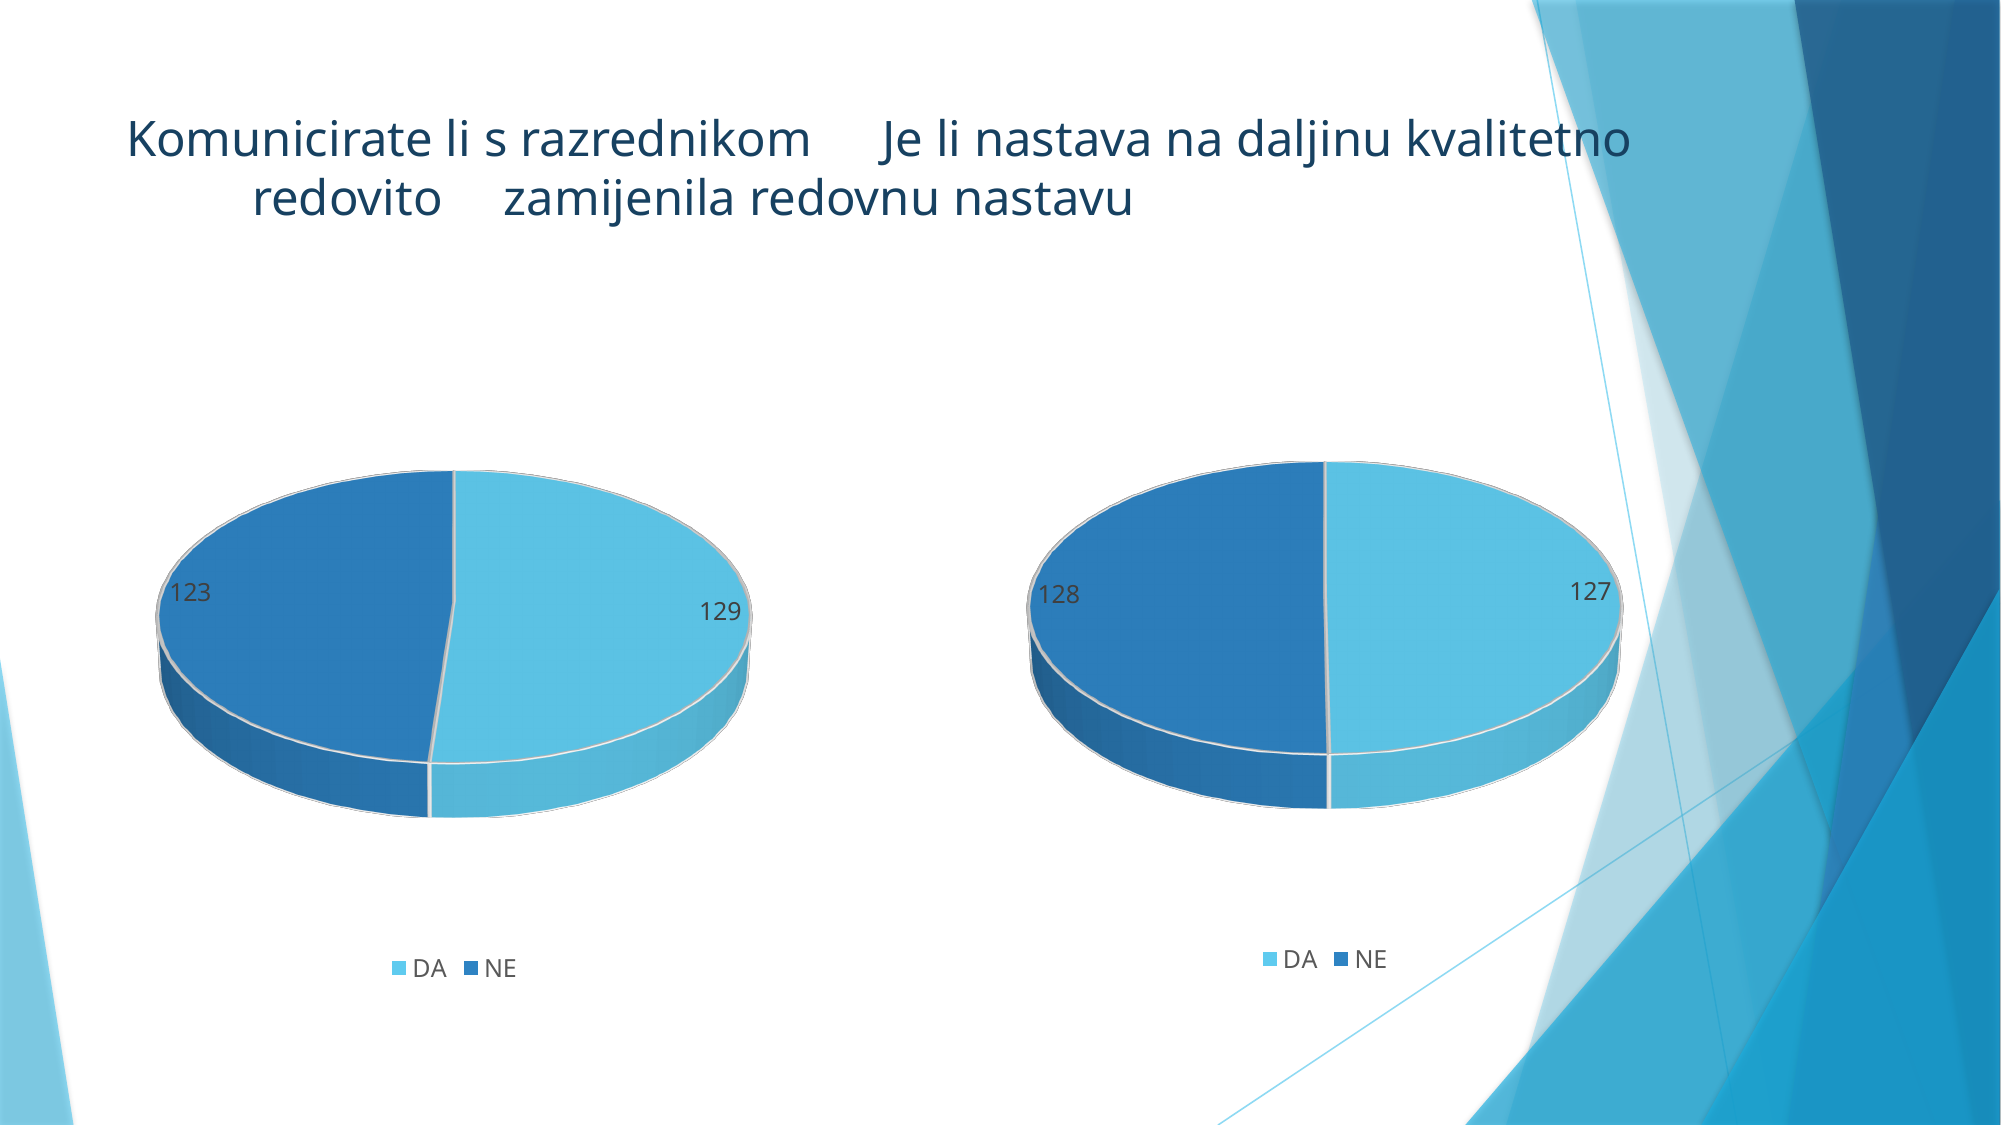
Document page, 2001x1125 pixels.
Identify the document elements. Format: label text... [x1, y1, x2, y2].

chart [981, 344, 1669, 983]
title Komunicirate li s razrednikom Je li nastava na daljinu kvalitetno redovito zamijenila redovnu nastavu [111, 99, 1794, 317]
chart [110, 353, 798, 992]
